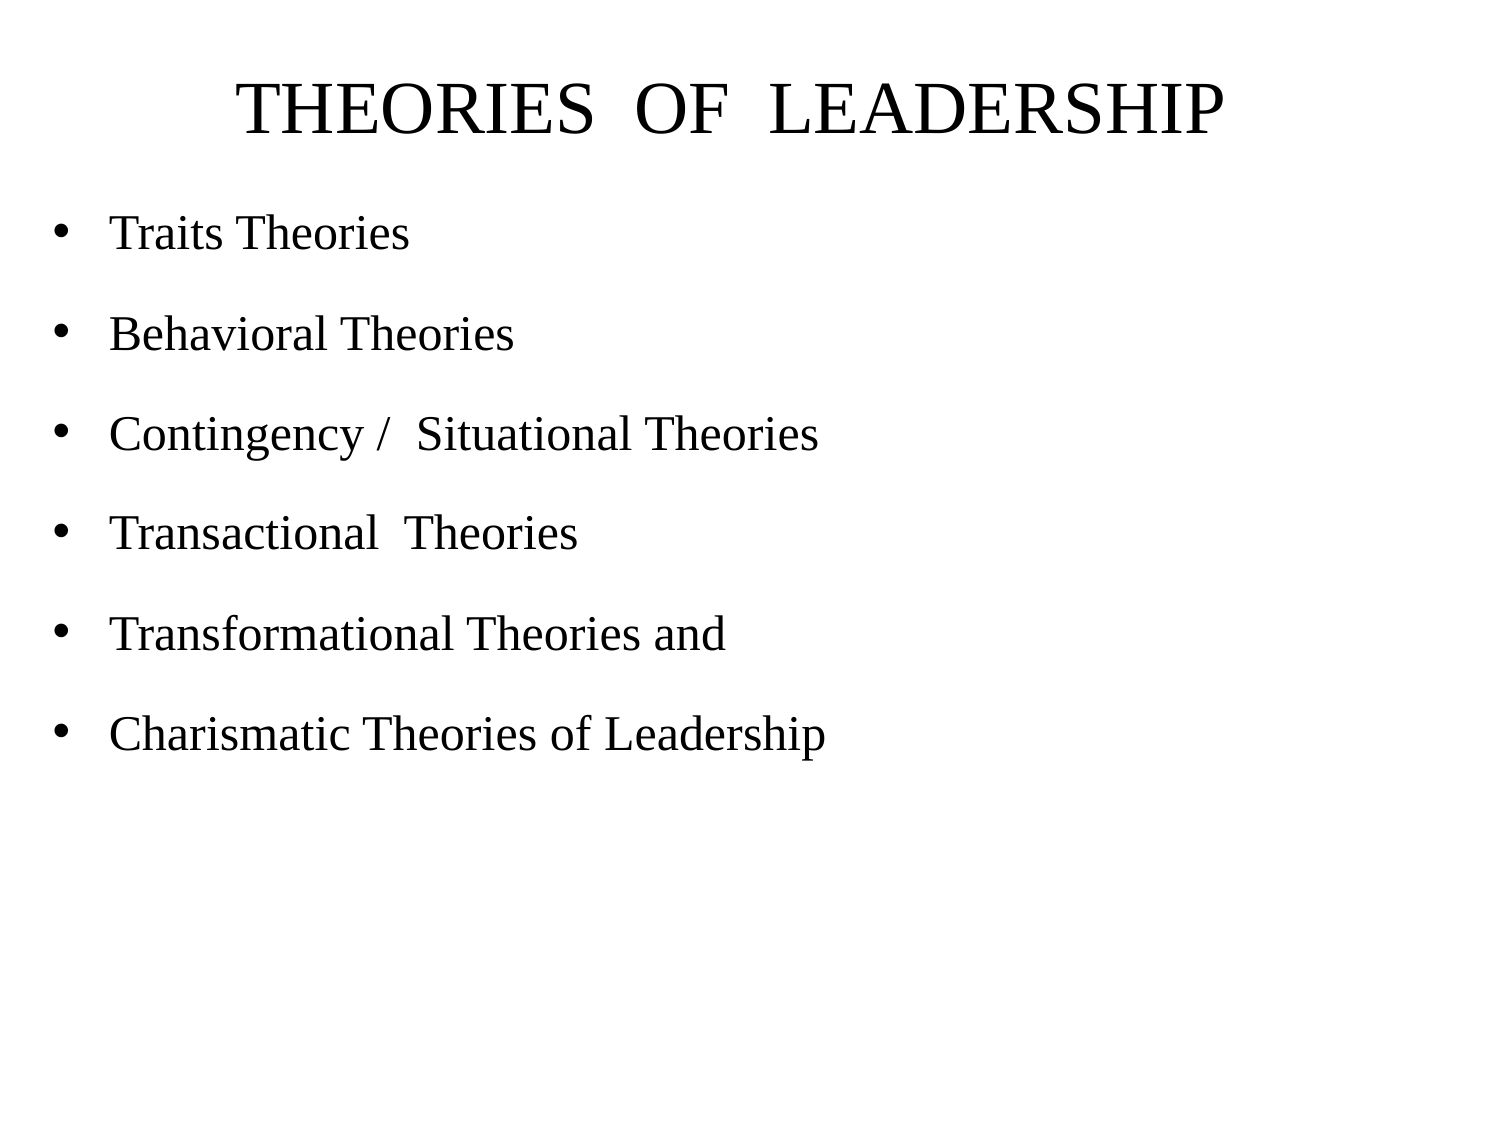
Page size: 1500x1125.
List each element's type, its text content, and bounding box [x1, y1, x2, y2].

list Traits Theories Behavioral Theories Contingency / Situational Theories Transactional Theories Transformational Theories and Charismatic Theories of Leadership [37, 162, 1450, 1038]
title THEORIES OF LEADERSHIP [37, 45, 1425, 163]
